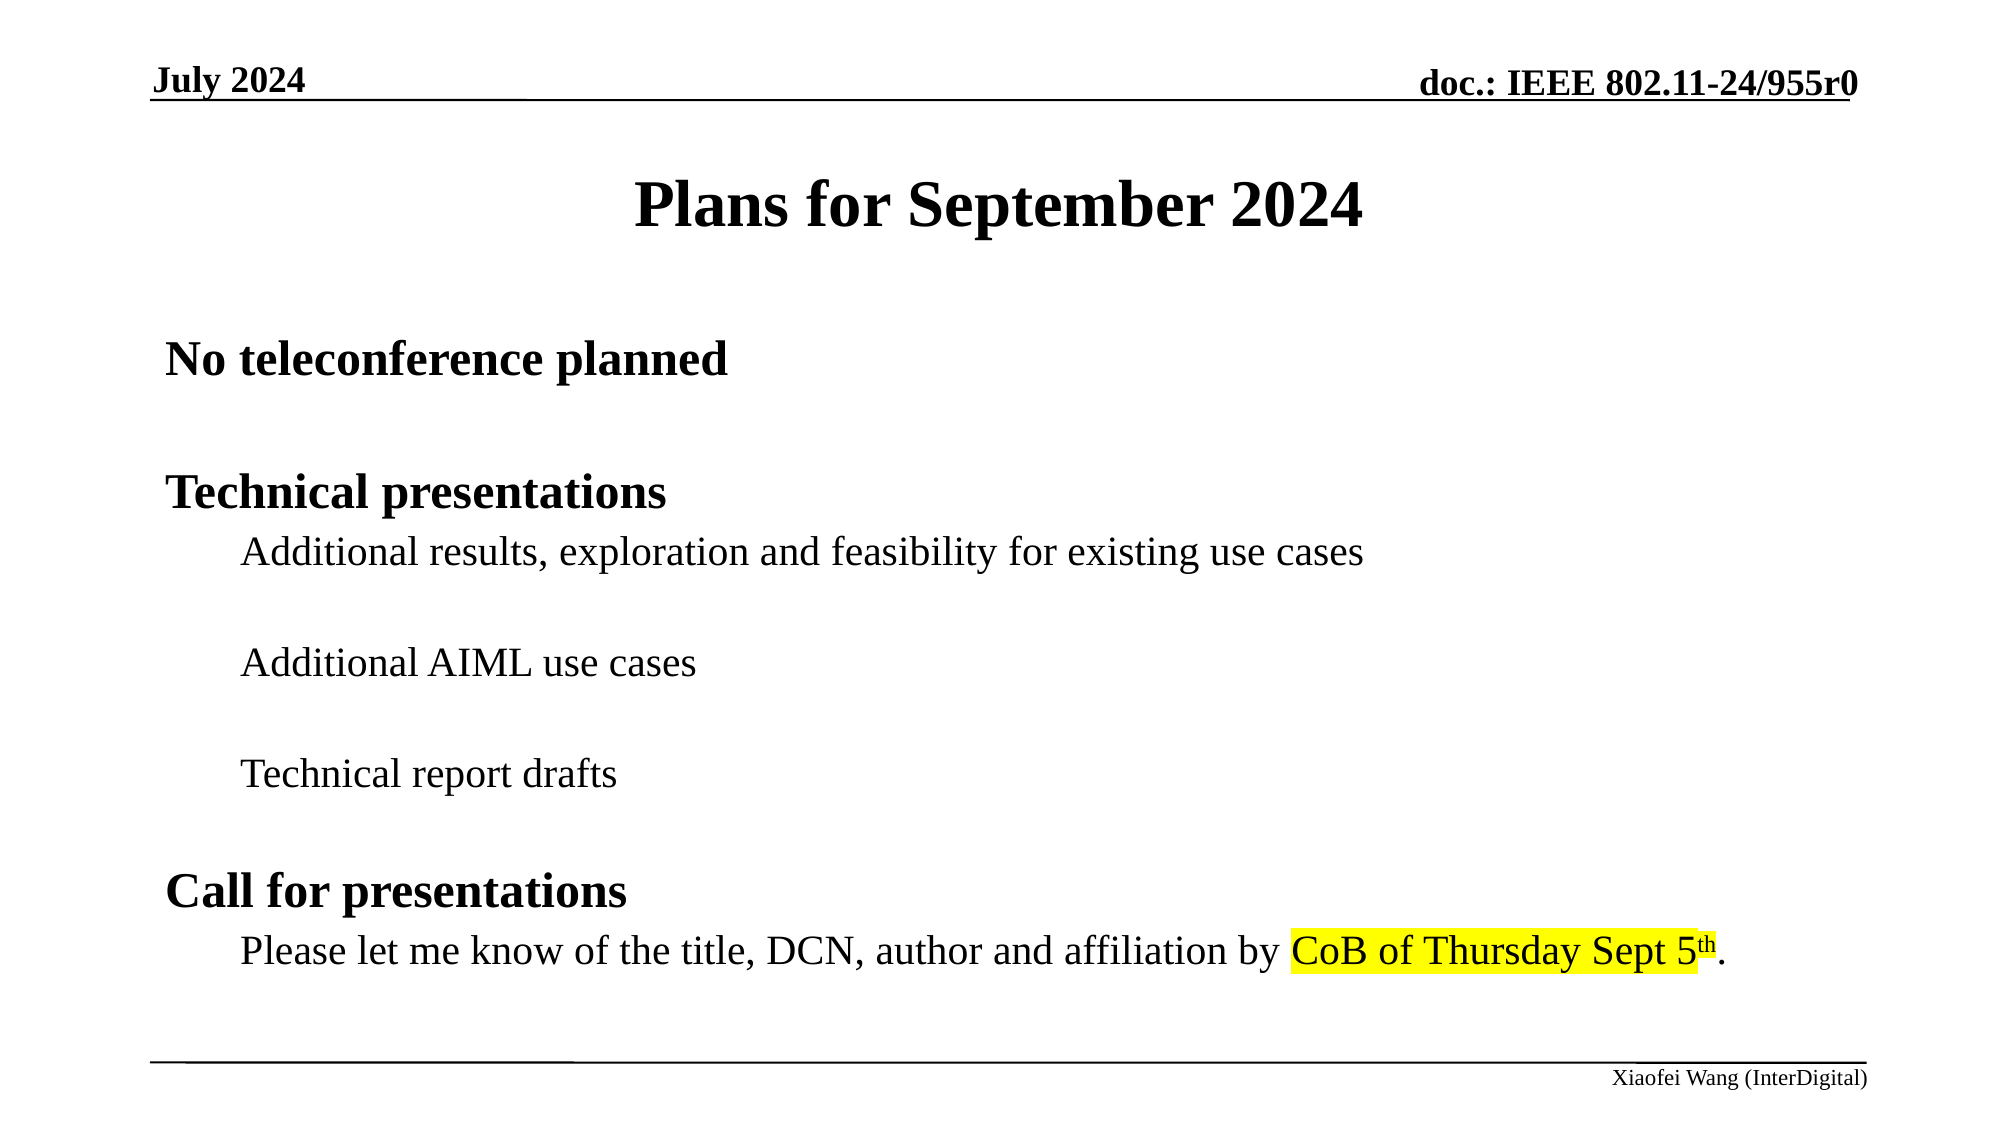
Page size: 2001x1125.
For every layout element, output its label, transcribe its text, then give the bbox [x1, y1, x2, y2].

list No teleconference planned Technical presentations Additional results, exploration and feasibility for existing use cases Additional AIML use cases Technical report drafts Call for presentations Please let me know of the title, DCN, author and affiliation by CoB of Thursday Sept 5th. [149, 324, 1850, 1000]
footer Xiaofei Wang (InterDigital) [1609, 1061, 1869, 1091]
title Plans for September 2024 [149, 112, 1850, 288]
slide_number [152, 54, 312, 101]
